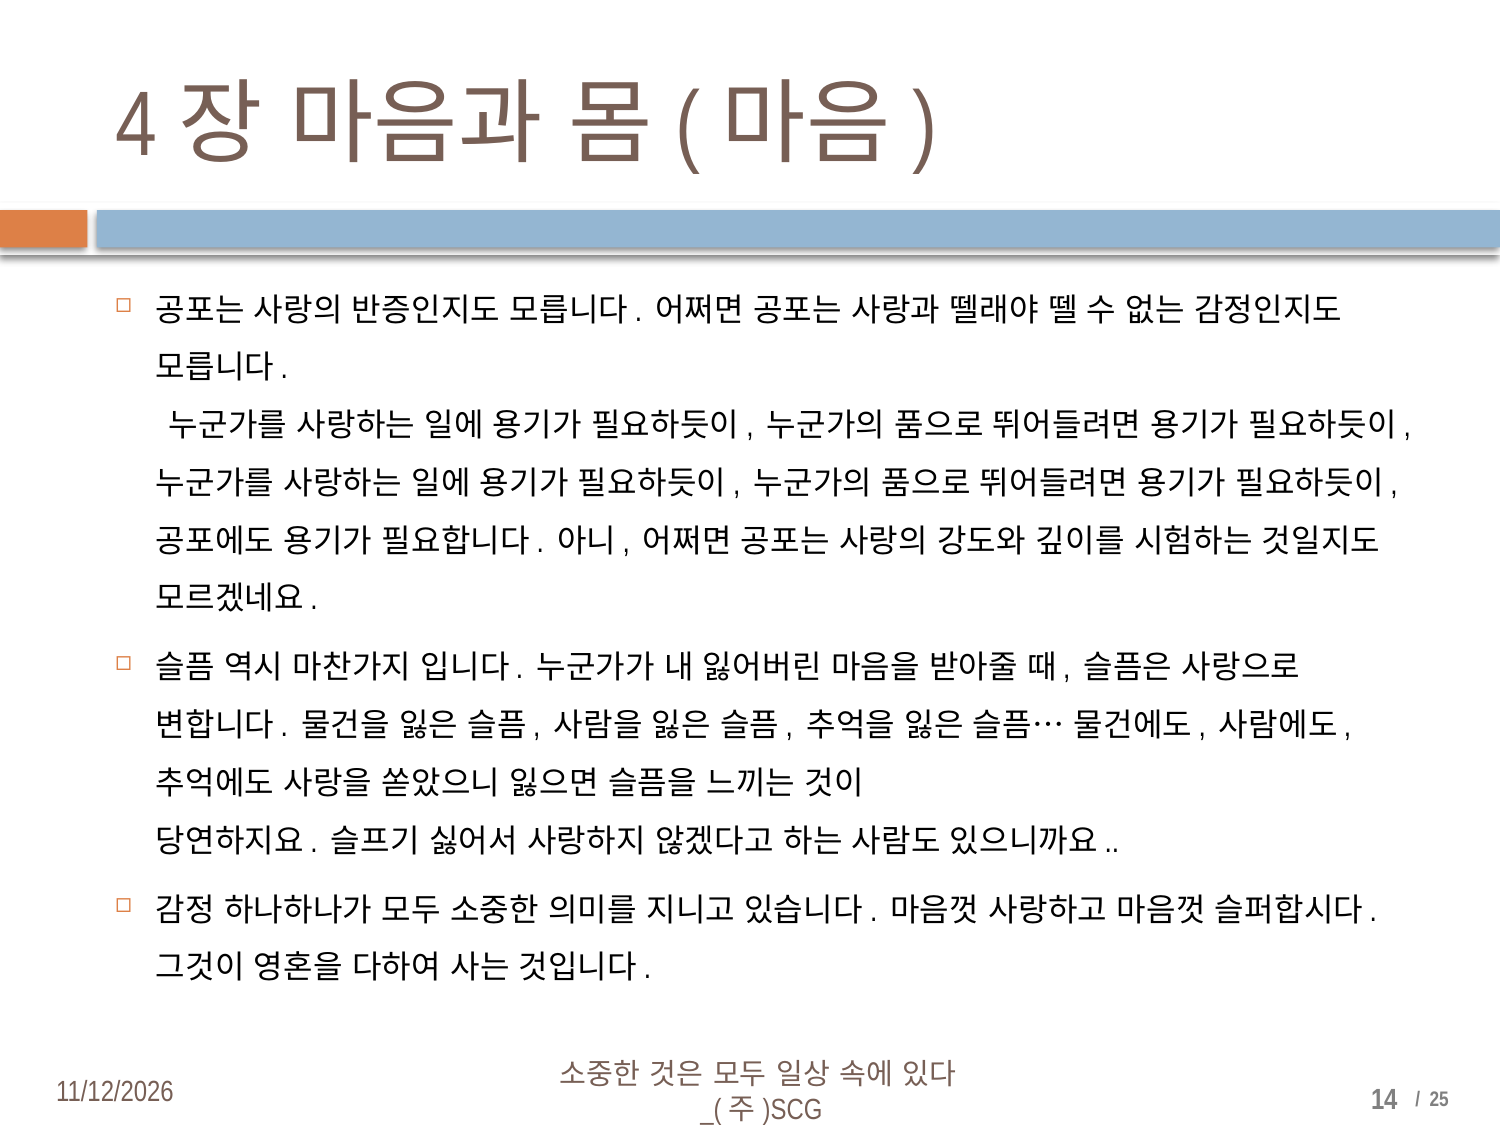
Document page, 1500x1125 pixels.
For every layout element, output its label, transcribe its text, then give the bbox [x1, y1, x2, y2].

slide_number 14 [1340, 1078, 1429, 1119]
footer 소중한 것은 모두 일상 속에 있다_(주)SCG [537, 1060, 987, 1120]
title 4장 마음과 몸(마음) [100, 37, 1438, 200]
list 공포는 사랑의 반증인지도 모릅니다. 어쩌면 공포는 사랑과 뗄래야 뗄 수 없는 감정인지도 모릅니다. 누군가를 사랑하는 일에 용기가 필요하듯이, 누군가의 품으로 뛰어들려면 용기가 필요하듯이, 누군가를 사랑하는 일에 용기가 필요하듯이, 누군가의 품으로 뛰어들려면 용기가 필요하듯이, 공포에도 용기가 필요합니다. 아니, 어쩌면 공포는 사랑의 강도와 깊이를 시험하는 것일지도 모르겠네요. 슬픔 역시 마찬가지 입니다. 누군가가 내 잃어버린 마음을 받아줄 때, 슬픔은 사랑으로 변합니다. 물건을 잃은 슬픔, 사람을 잃은 슬픔, 추억을 잃은 슬픔… 물건에도, 사람에도, 추억에도 사랑을 쏟았으니 잃으면 슬픔을 느끼는 것이 당연하지요. 슬프기 싫어서 사랑하지 않겠다고 하는 사람도 있으니까요.. 감정 하나하나가 모두 소중한 의미를 지니고 있습니다. 마음껏 사랑하고 마음껏 슬퍼합시다. 그것이 영혼을 다하여 사는 것입니다. [100, 262, 1438, 1000]
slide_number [41, 1060, 269, 1120]
